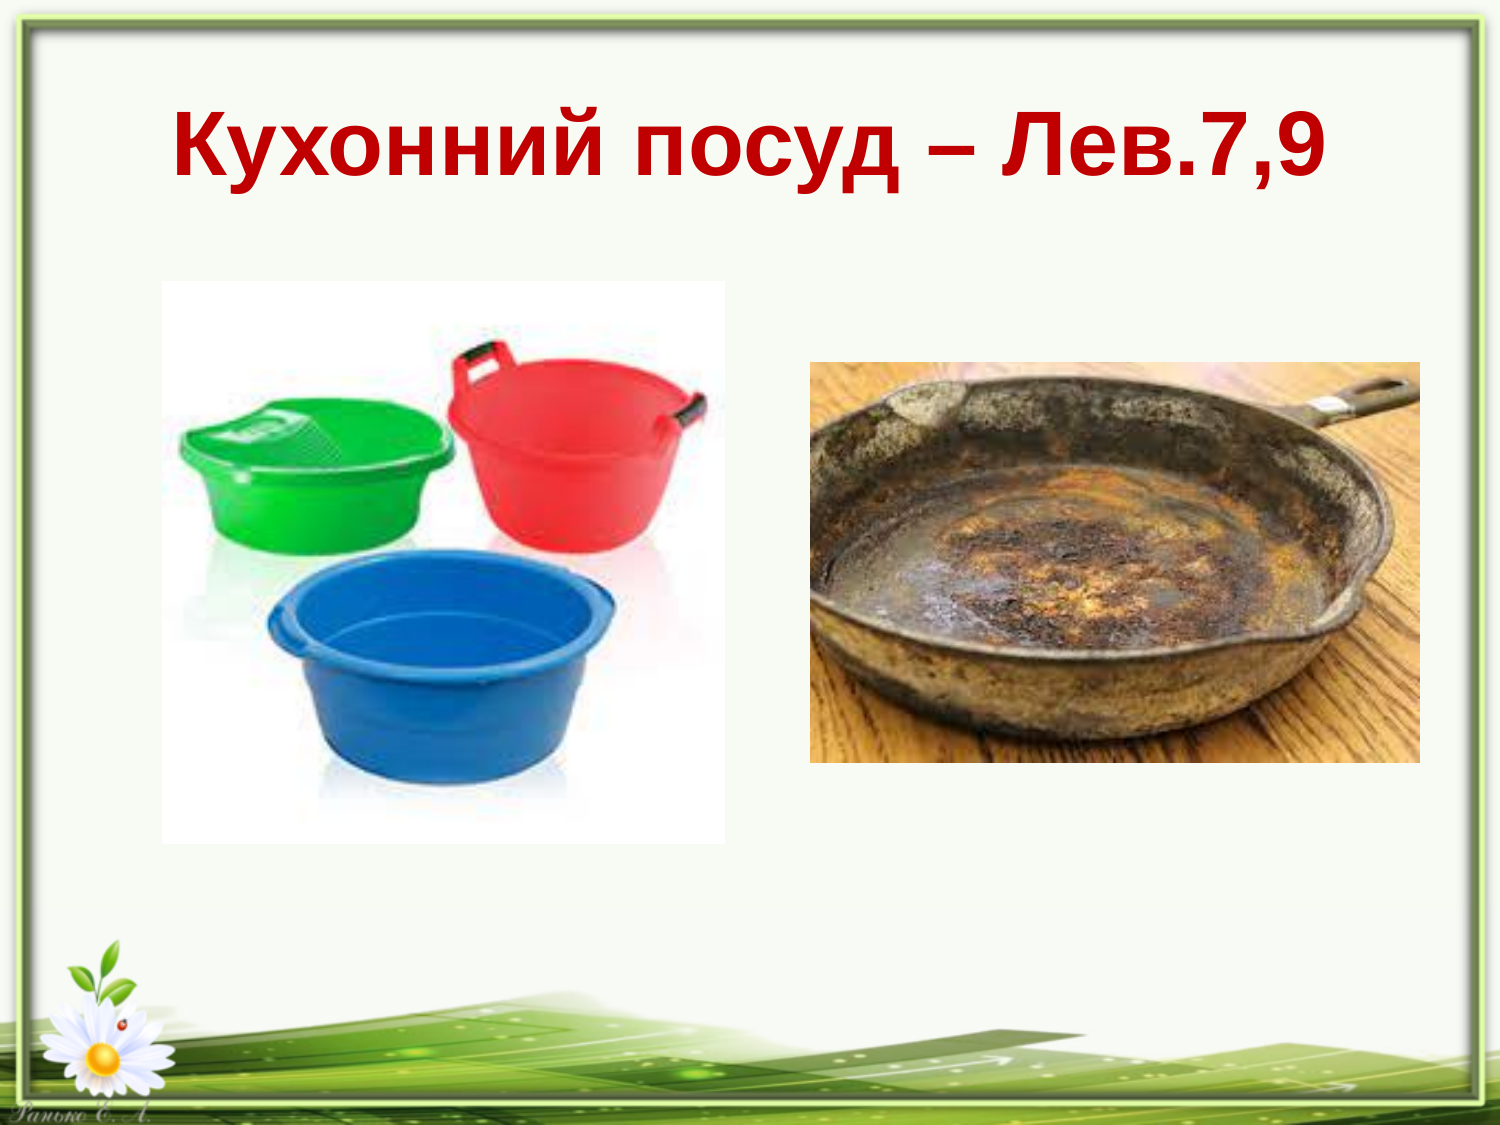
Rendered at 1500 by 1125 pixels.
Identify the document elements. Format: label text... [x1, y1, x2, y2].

title Кухонний посуд – Лев.7,9 [75, 45, 1425, 233]
picture [0, 0, 1500, 1125]
